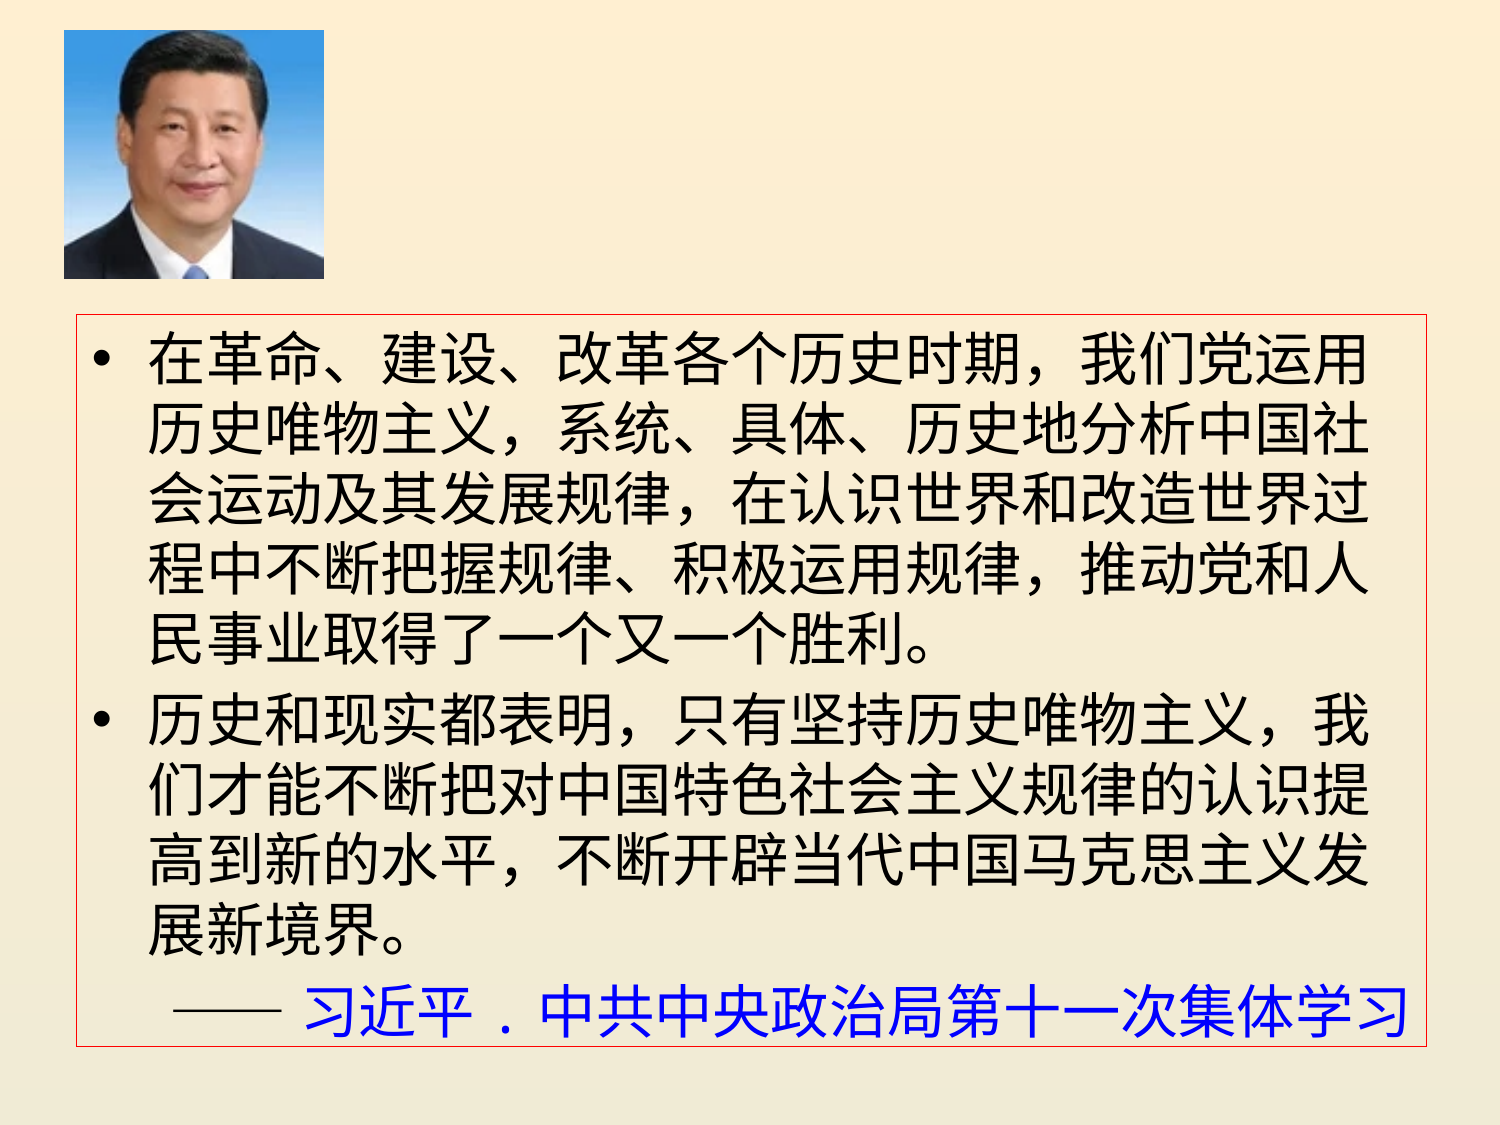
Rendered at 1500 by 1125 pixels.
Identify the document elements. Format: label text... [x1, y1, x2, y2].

list 在革命、建设、改革各个历史时期，我们党运用历史唯物主义，系统、具体、历史地分析中国社会运动及其发展规律，在认识世界和改造世界过程中不断把握规律、积极运用规律，推动党和人民事业取得了一个又一个胜利。 历史和现实都表明，只有坚持历史唯物主义，我们才能不断把对中国特色社会主义规律的认识提高到新的水平，不断开辟当代中国马克思主义发展新境界。 ——习近平.中共中央政治局第十一次集体学习 [76, 314, 1427, 1047]
picture [64, 30, 324, 280]
